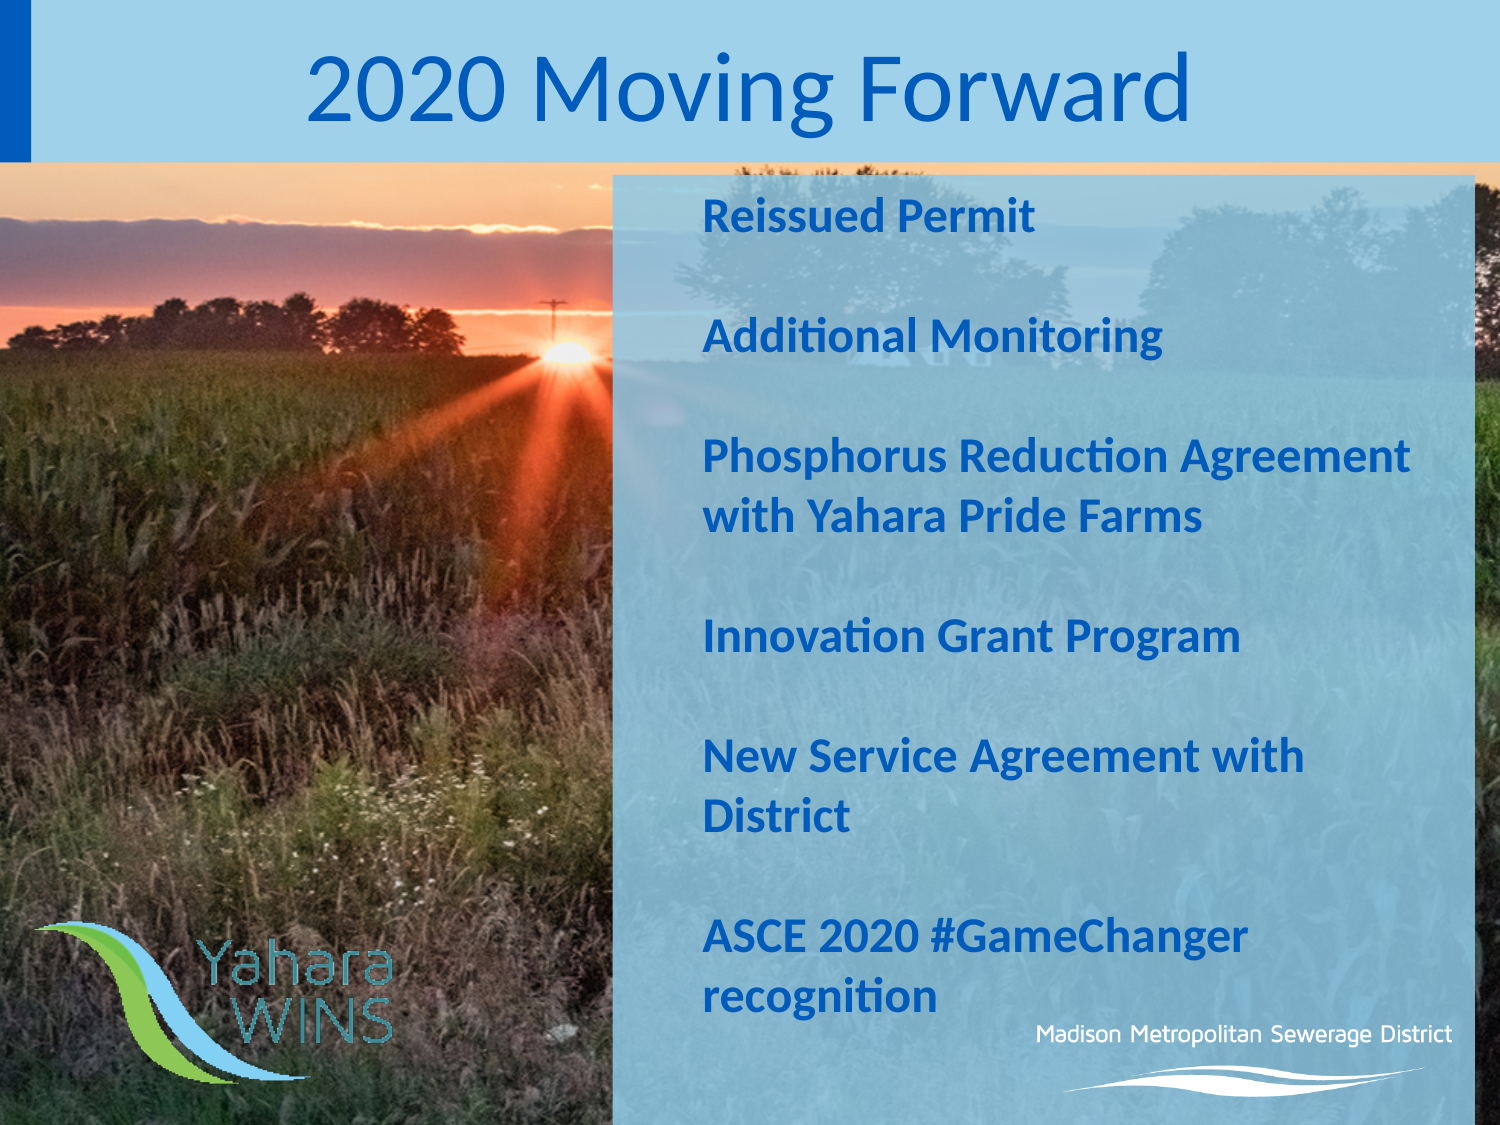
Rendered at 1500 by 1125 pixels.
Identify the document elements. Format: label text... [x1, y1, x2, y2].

text_box [0, 0, 33, 161]
text_box [65, 0, 1350, 150]
text_box 2020 Moving Forward [33, 0, 1500, 162]
picture [0, 162, 1500, 1125]
